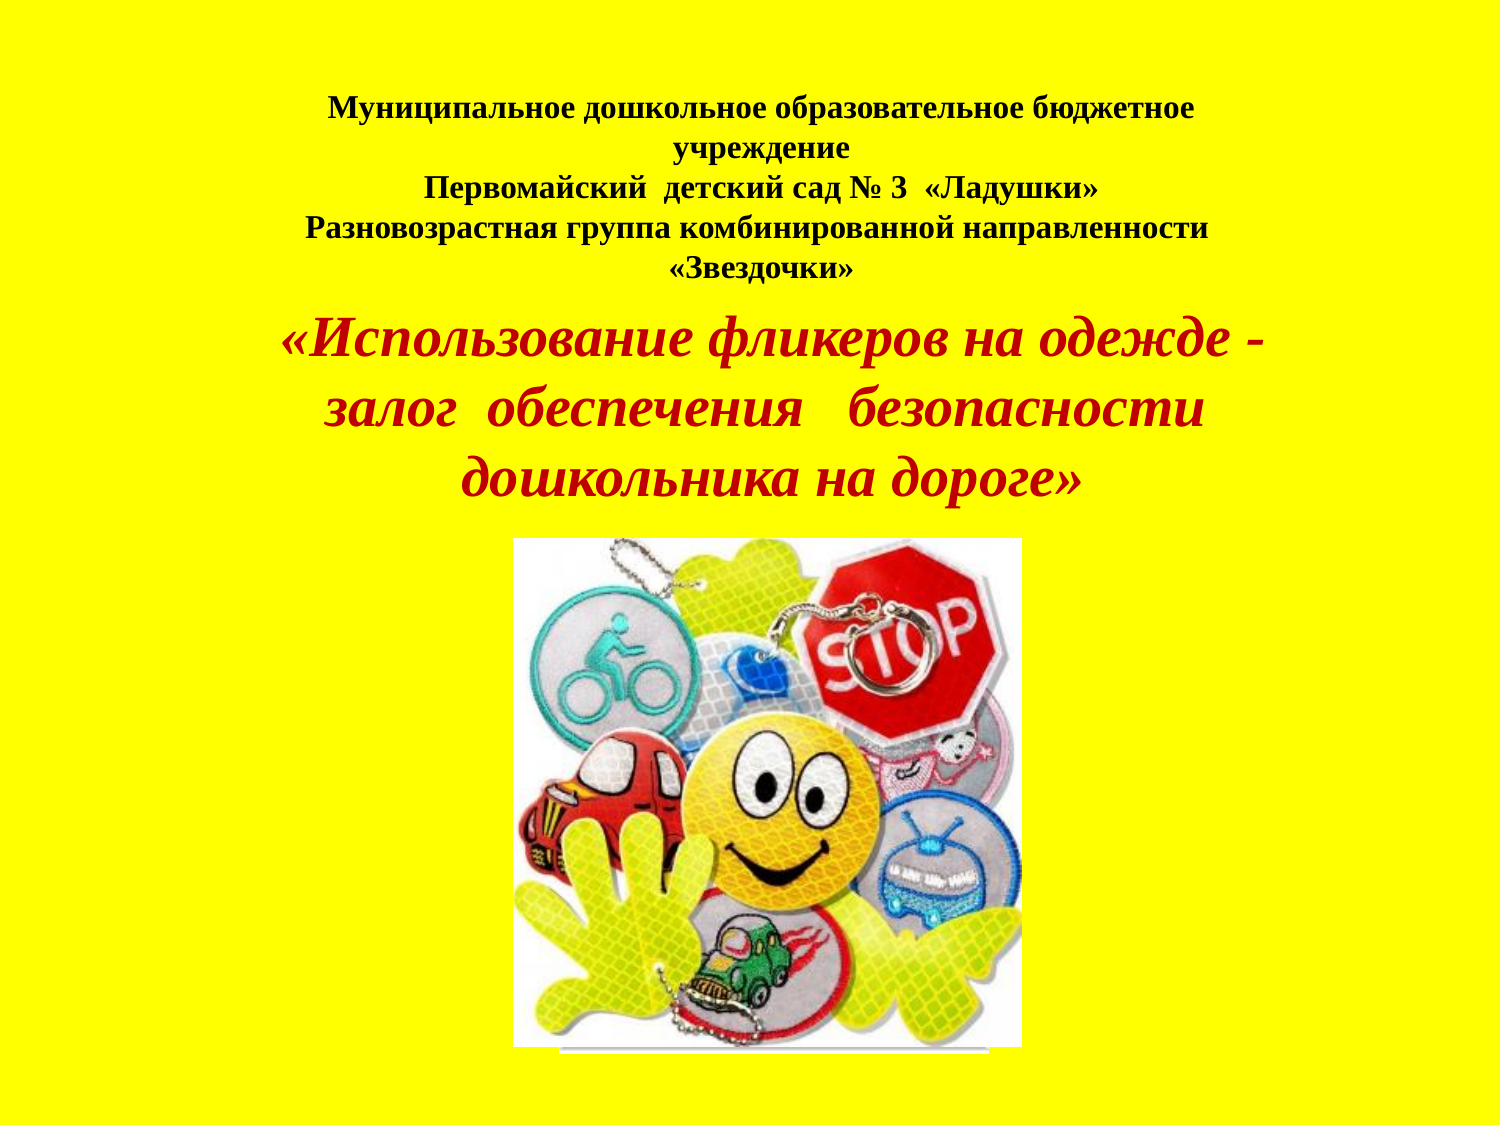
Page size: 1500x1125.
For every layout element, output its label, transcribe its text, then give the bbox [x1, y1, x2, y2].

text_box Муниципальное дошкольное образовательное бюджетное учреждение Первомайский детский сад № 3 «Ладушки» Разновозрастная группа комбинированной направленности «Звездочки» [253, 78, 1270, 290]
picture [513, 538, 1022, 1054]
text_box «Использование фликеров на одежде - залог обеспечения безопасности дошкольника на дороге» [194, 290, 1352, 516]
